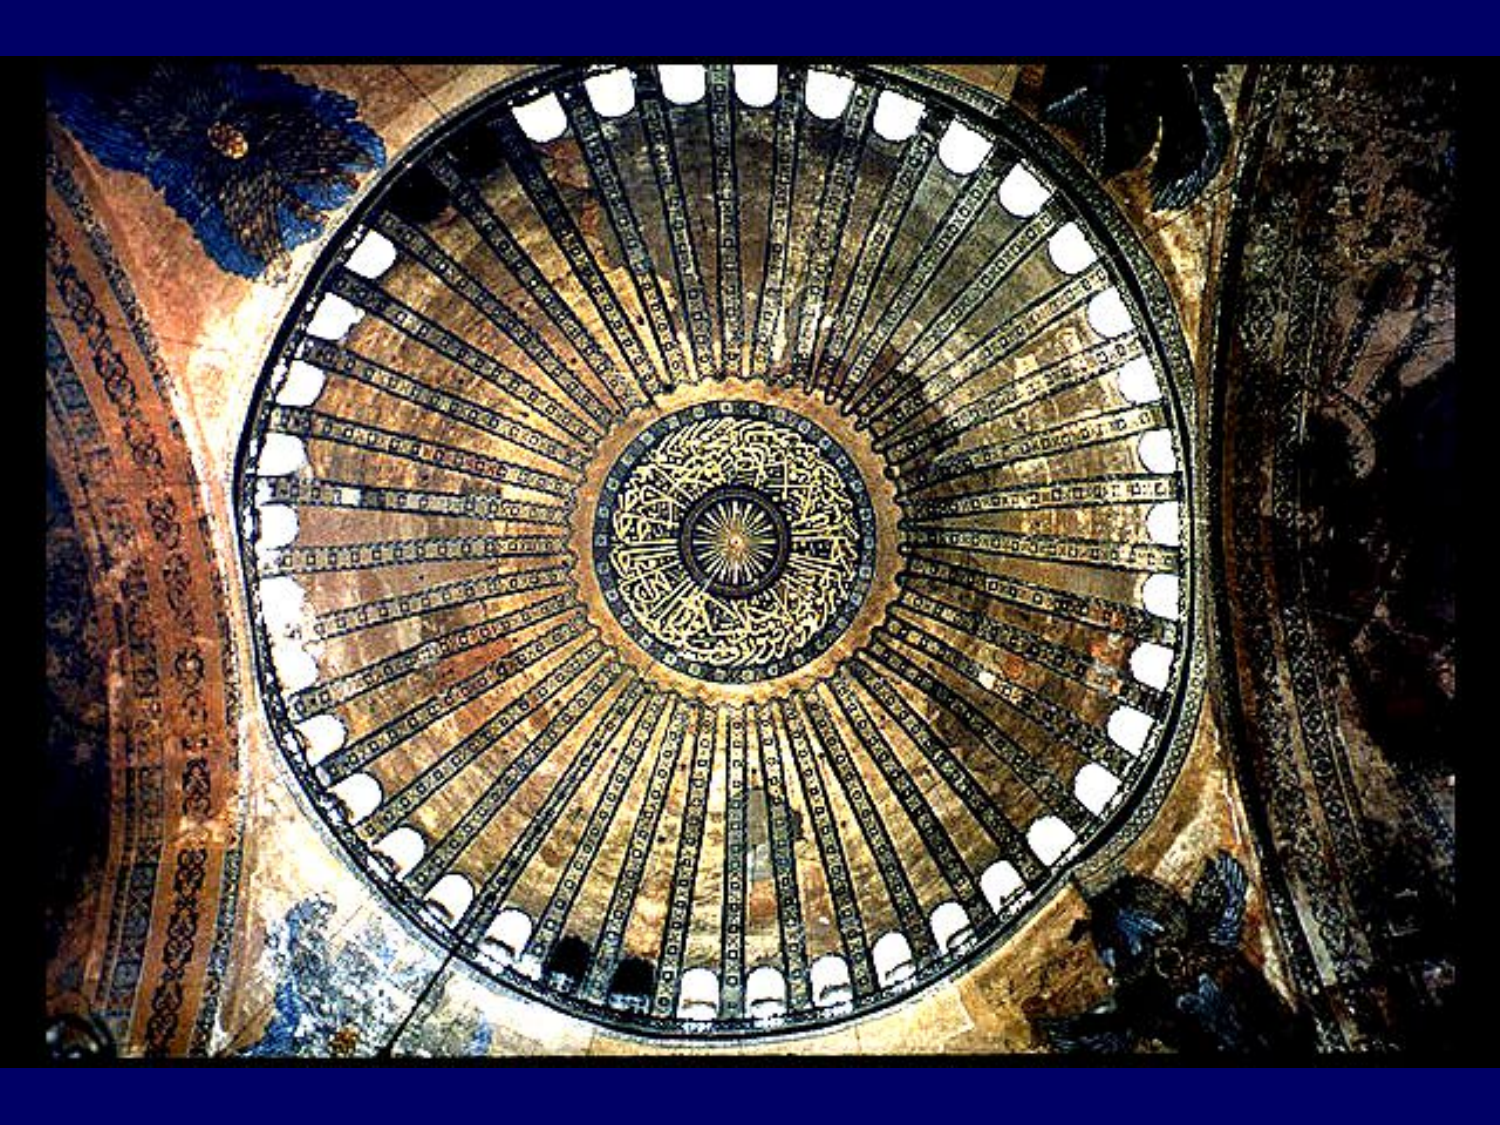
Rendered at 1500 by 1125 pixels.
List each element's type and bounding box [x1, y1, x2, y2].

picture [0, 56, 1500, 1068]
